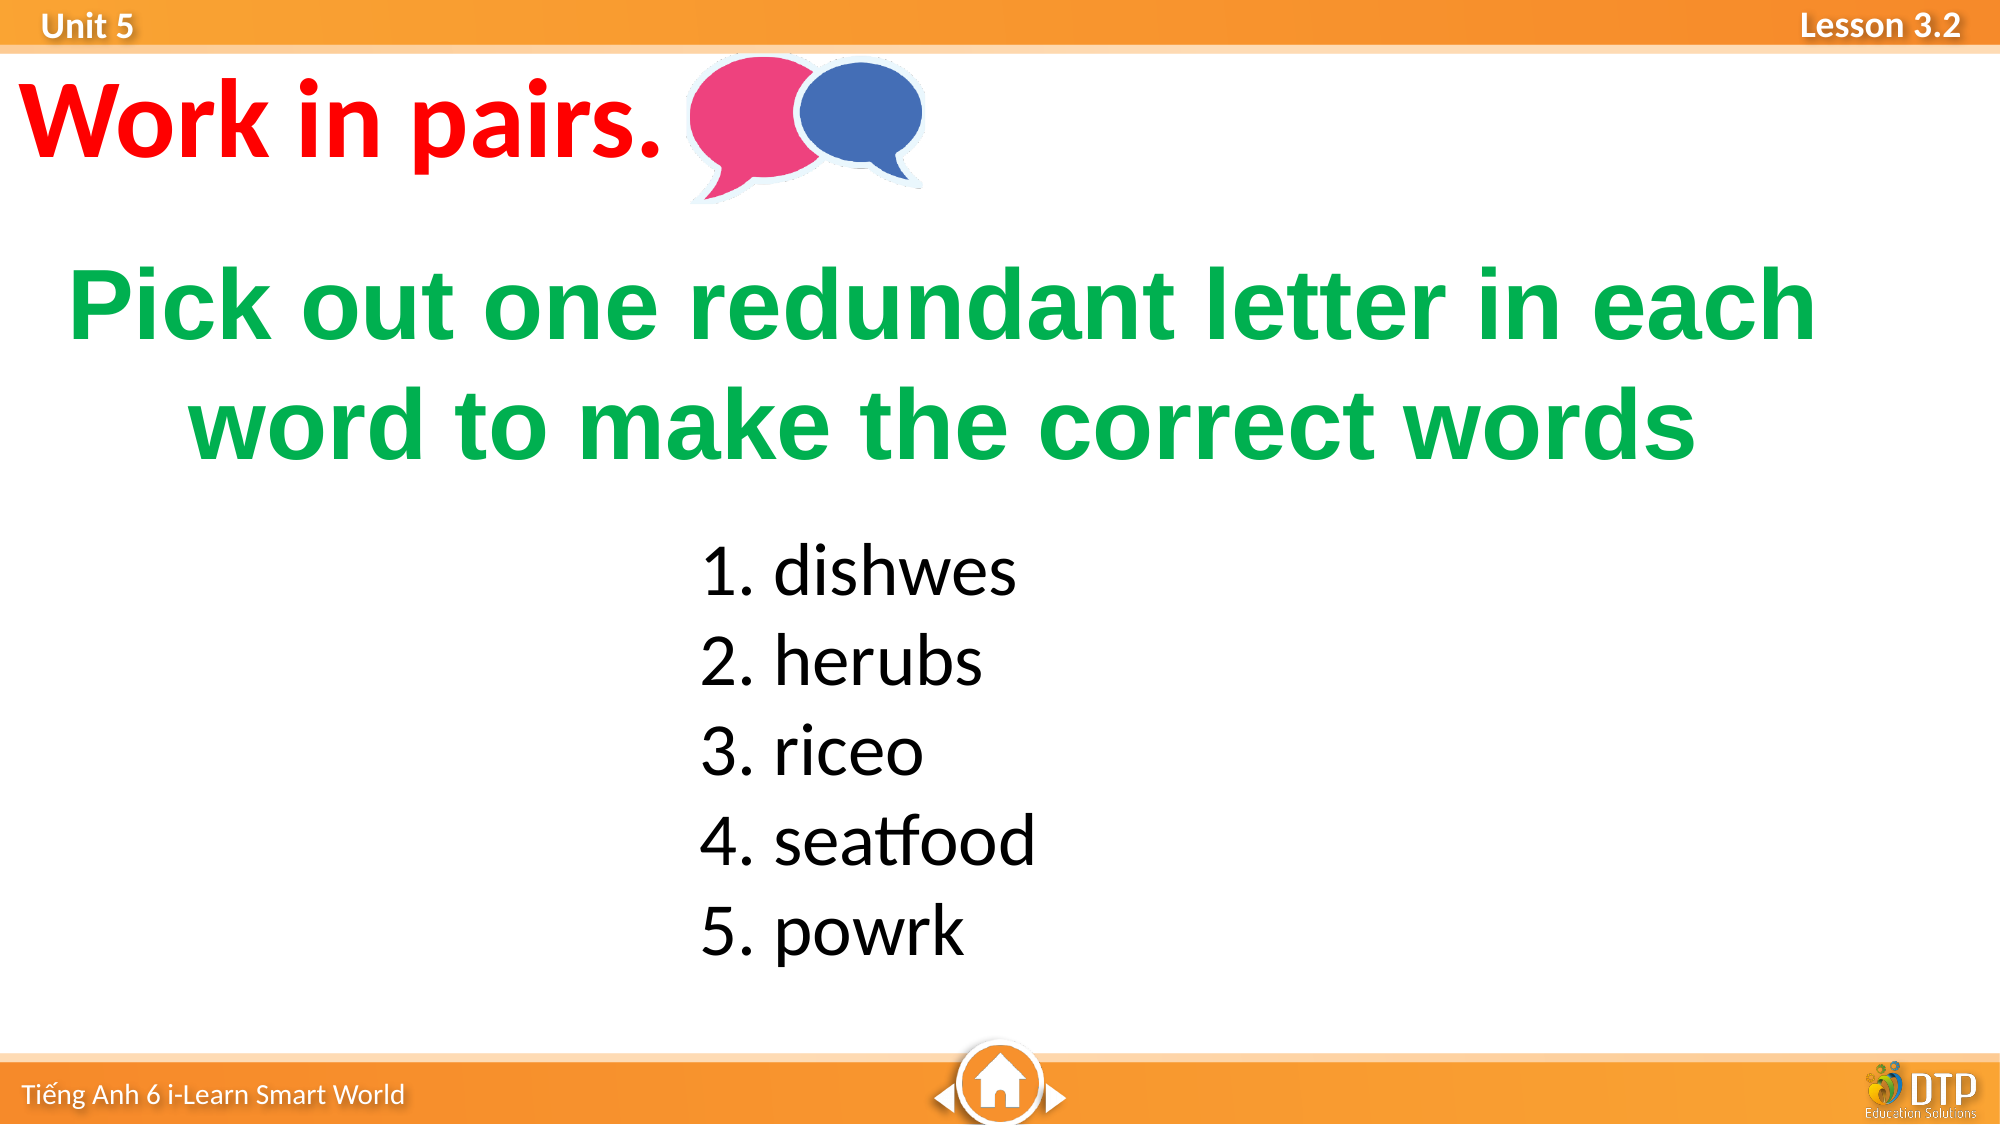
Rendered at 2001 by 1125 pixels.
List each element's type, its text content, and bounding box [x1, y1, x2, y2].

text_box 1. dishwes 2. herubs 3. riceo 4. seatfood 5. powrk [684, 512, 1356, 978]
picture [0, 0, 2000, 1125]
text_box Work in pairs. [3, 37, 682, 188]
text_box Pick out one redundant letter in each word to make the correct words [0, 232, 1906, 487]
